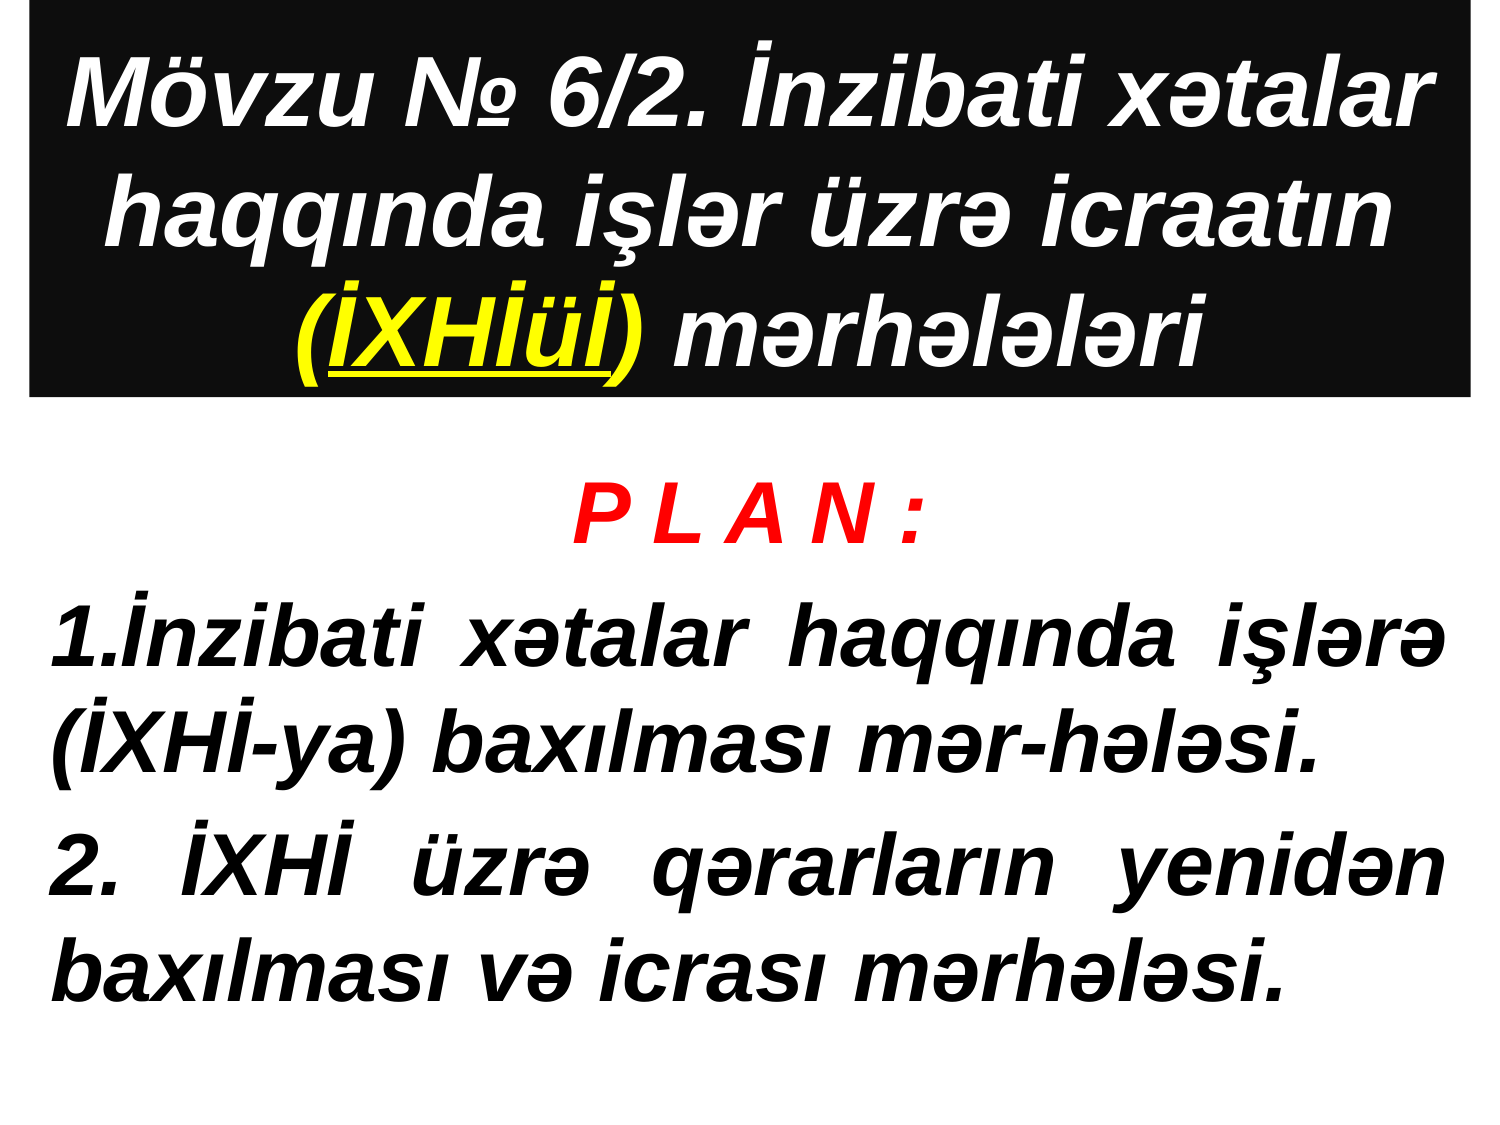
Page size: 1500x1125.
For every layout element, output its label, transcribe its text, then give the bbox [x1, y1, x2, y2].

list P L A N : İnzibati xətalar haqqında işlərə (İXHİ-ya) baxılması mər-hələsi. İXHİ üzrə qərarların yenidən baxılması və icrası mərhələsi. [35, 408, 1465, 1106]
title Mövzu № 6/2. İnzibati xətalar haqqında işlər üzrə icraatın (İXHİüİ) mərhələləri [29, 0, 1471, 398]
